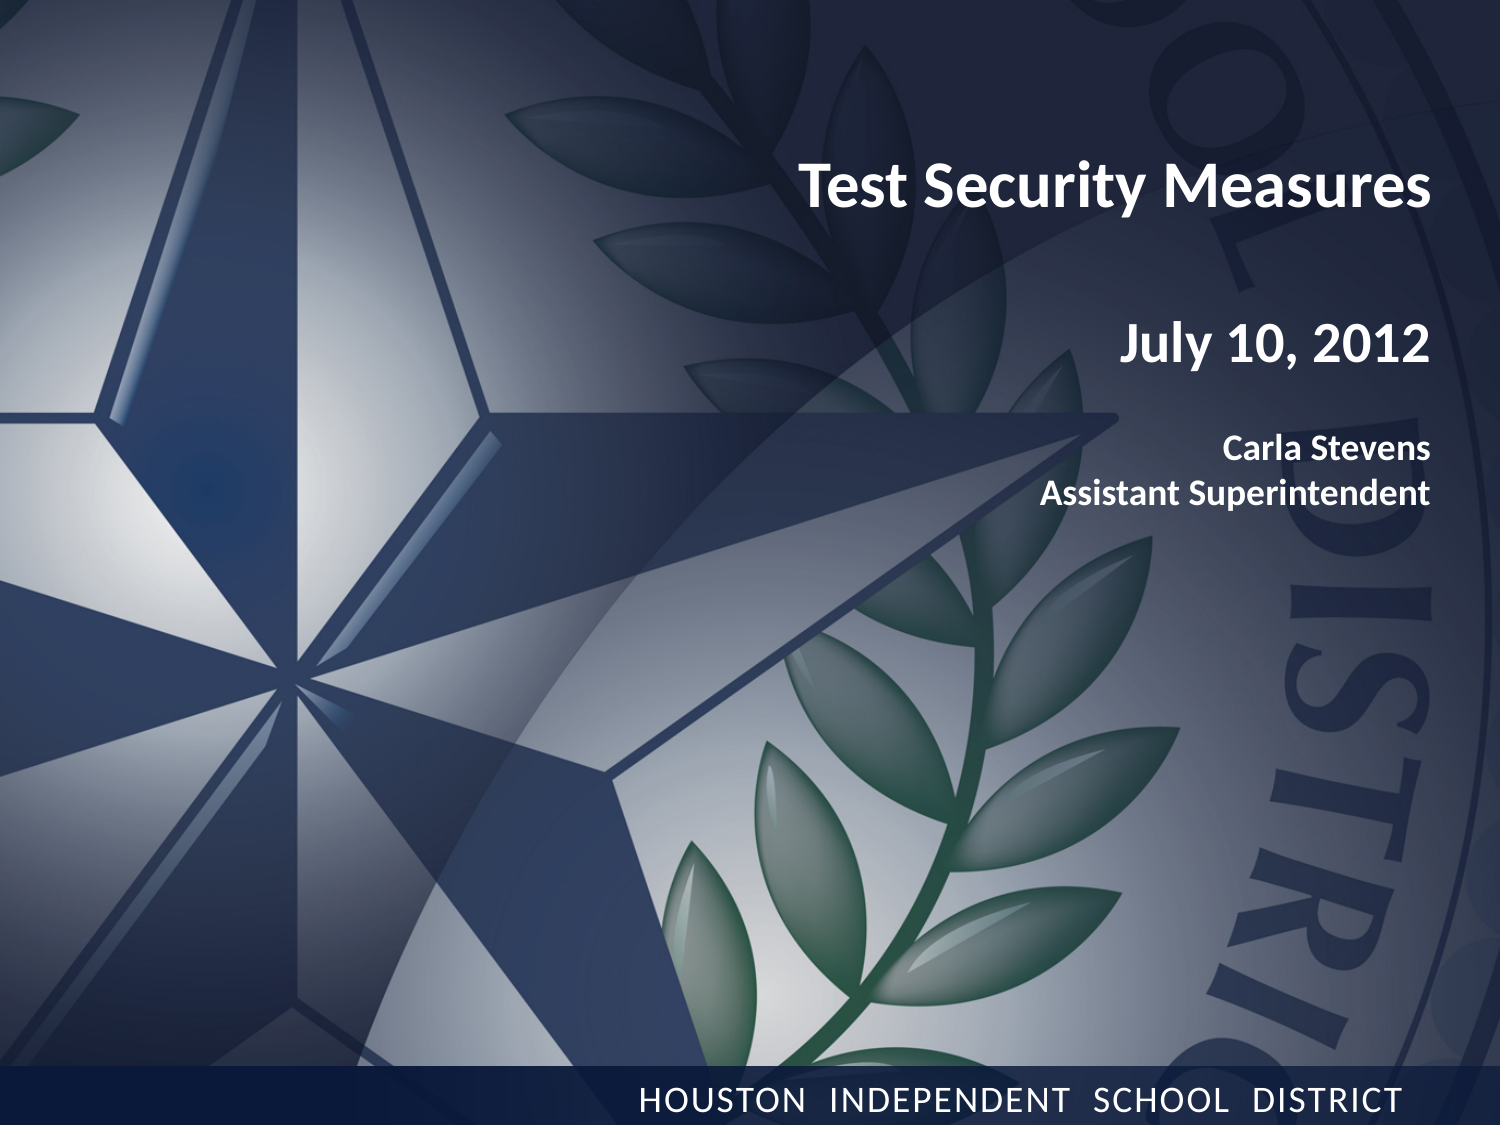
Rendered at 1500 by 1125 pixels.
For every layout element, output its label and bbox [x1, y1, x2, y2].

text_box [0, 0, 1500, 1125]
